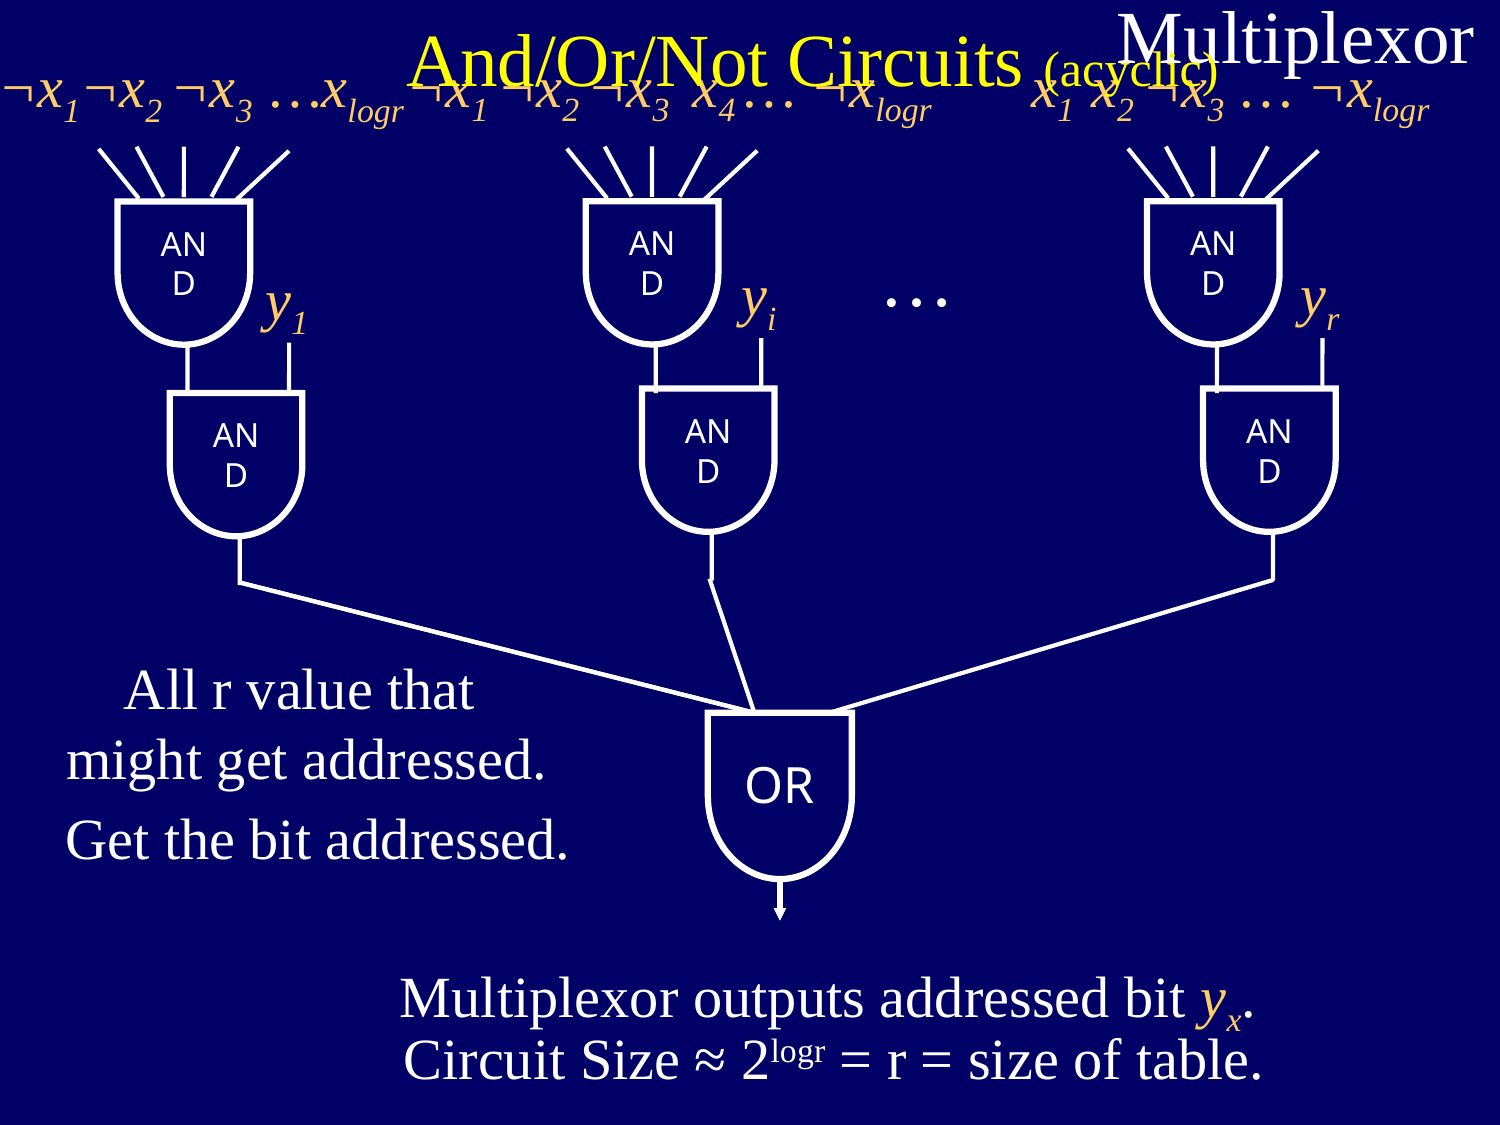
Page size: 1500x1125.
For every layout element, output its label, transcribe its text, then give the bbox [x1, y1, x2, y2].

text_box All r value that might get addressed. [21, 643, 236, 793]
text_box Get the bit addressed. [20, 793, 236, 879]
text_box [169, 249, 1357, 584]
text_box Multiplexor outputs addressed bit yx. [354, 951, 1302, 1046]
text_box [0, 61, 1500, 392]
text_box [241, 593, 1272, 921]
text_box Multiplexor [1450, 0, 1500, 59]
text_box And/Or/Not Circuits (acyclic) [174, 0, 1450, 59]
text_box Circuit Size ≈ 2logr = r = size of table. [358, 1014, 1310, 1099]
